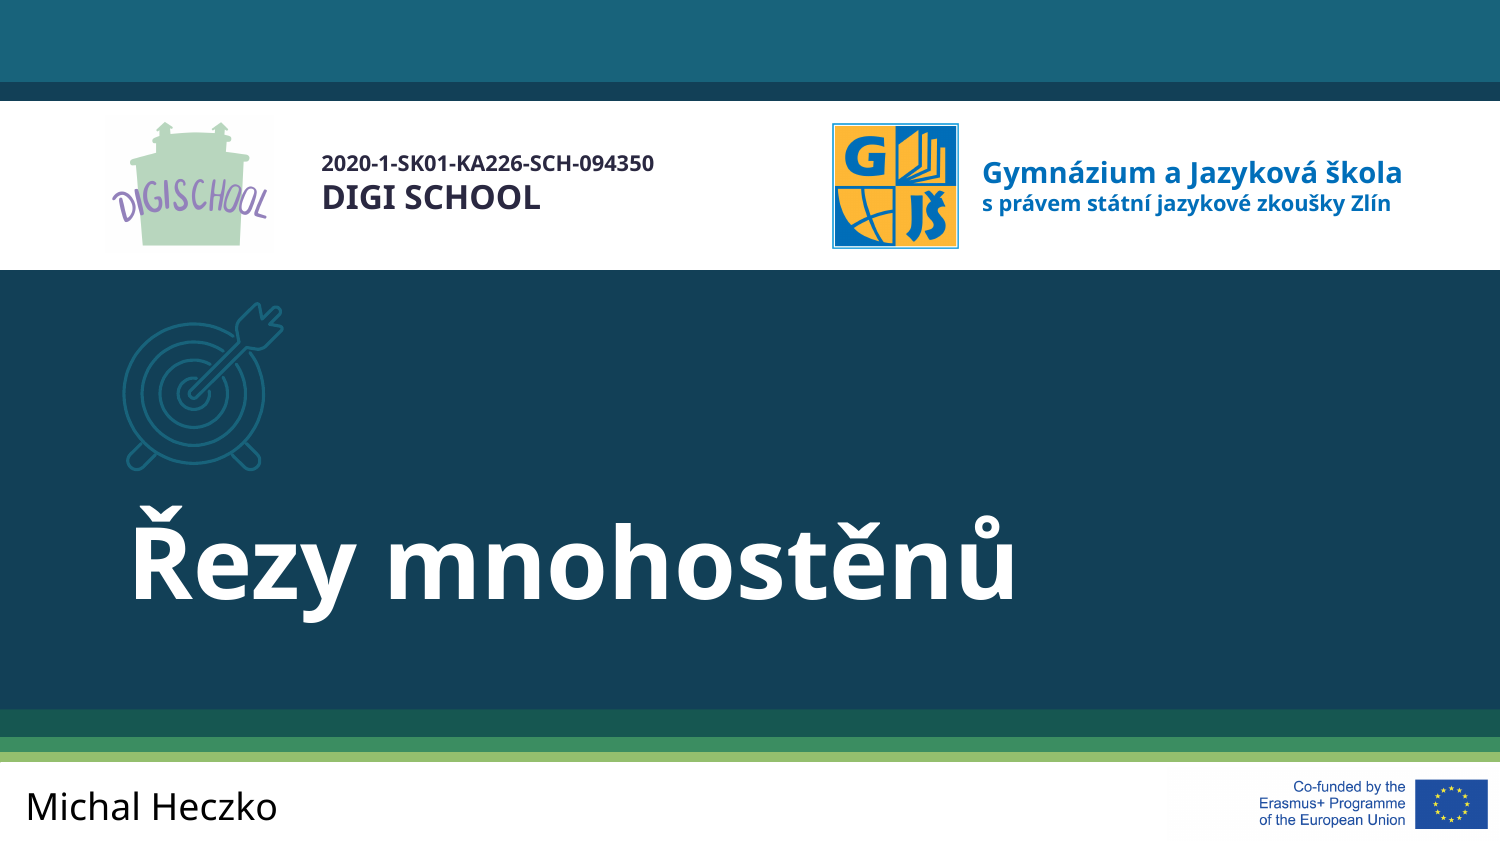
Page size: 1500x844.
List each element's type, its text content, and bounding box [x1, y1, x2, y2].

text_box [123, 303, 283, 470]
picture [832, 122, 959, 250]
text_box [0, 762, 1500, 844]
text_box Michal Heczko [10, 764, 750, 844]
text_box 2020-1-SK01-KA226-SCH-094350 DIGI SCHOOL [306, 142, 703, 224]
title Řezy mnohostěnů [112, 444, 1066, 635]
picture [1167, 767, 1499, 841]
text_box [0, 101, 1500, 270]
picture [104, 115, 274, 254]
text_box Gymnázium a Jazyková škola s právem státní jazykové zkoušky Zlín [967, 146, 1426, 223]
